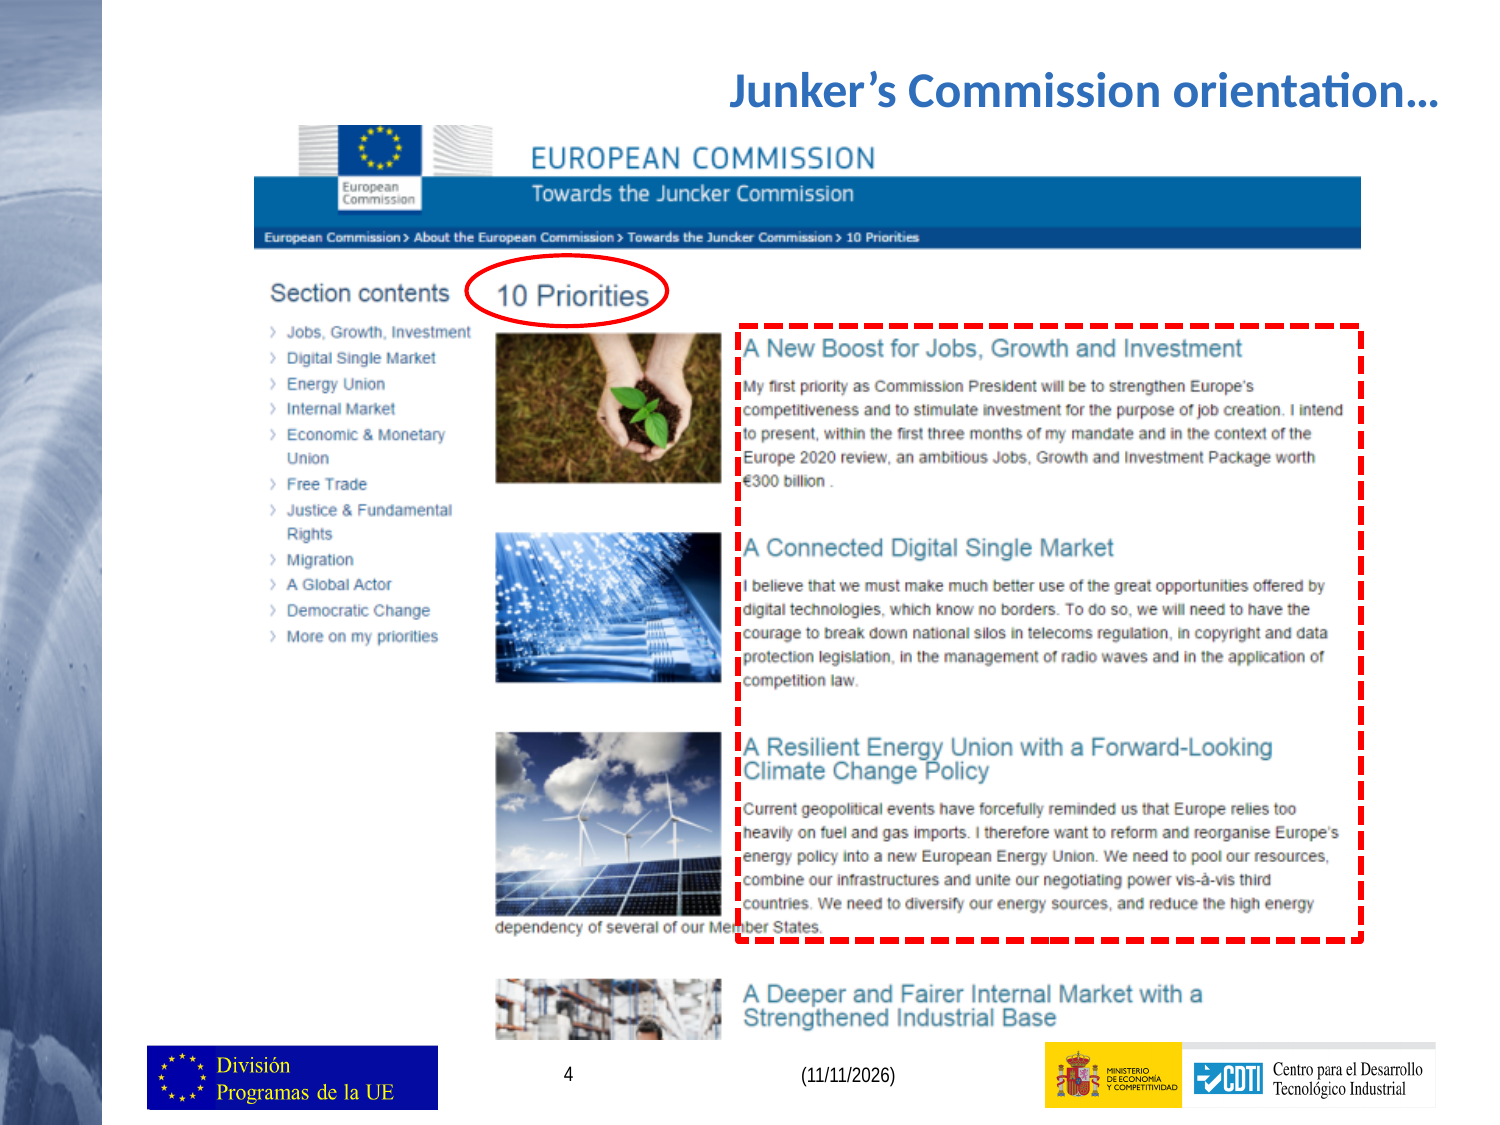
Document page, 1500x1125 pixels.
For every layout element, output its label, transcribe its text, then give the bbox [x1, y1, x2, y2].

picture [147, 1043, 438, 1118]
picture [1045, 1042, 1436, 1108]
picture [0, 0, 102, 1125]
text_box Junker’s Commission orientation… [159, 19, 1456, 157]
picture [253, 125, 1362, 1040]
